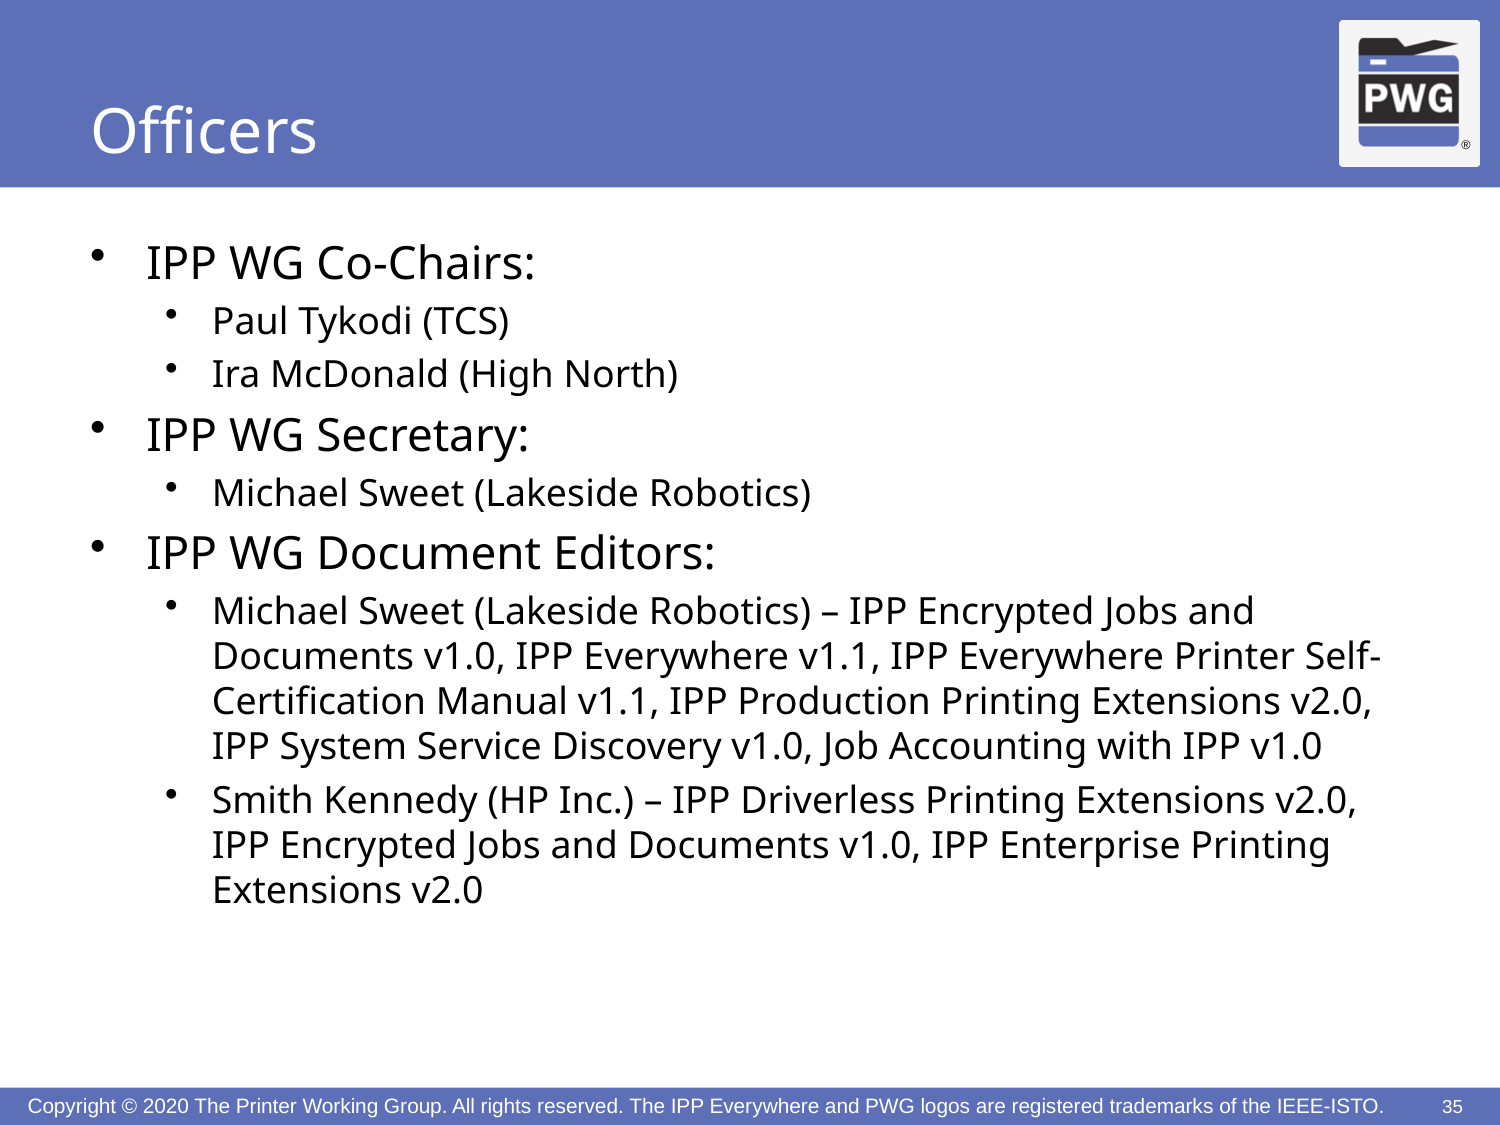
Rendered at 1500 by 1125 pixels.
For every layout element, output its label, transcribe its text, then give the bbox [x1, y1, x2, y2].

list IPP WG Co-Chairs: Paul Tykodi (TCS) Ira McDonald (High North) IPP WG Secretary: Michael Sweet (Lakeside Robotics) IPP WG Document Editors: Michael Sweet (Lakeside Robotics) – IPP Encrypted Jobs and Documents v1.0, IPP Everywhere v1.1, IPP Everywhere Printer Self-Certification Manual v1.1, IPP Production Printing Extensions v2.0, IPP System Service Discovery v1.0, Job Accounting with IPP v1.0 Smith Kennedy (HP Inc.) – IPP Driverless Printing Extensions v2.0, IPP Encrypted Jobs and Documents v1.0, IPP Enterprise Printing Extensions v2.0 [74, 224, 1426, 1068]
title Officers [74, 7, 1318, 175]
slide_number 35 [1405, 1087, 1500, 1125]
picture [1339, 20, 1480, 167]
